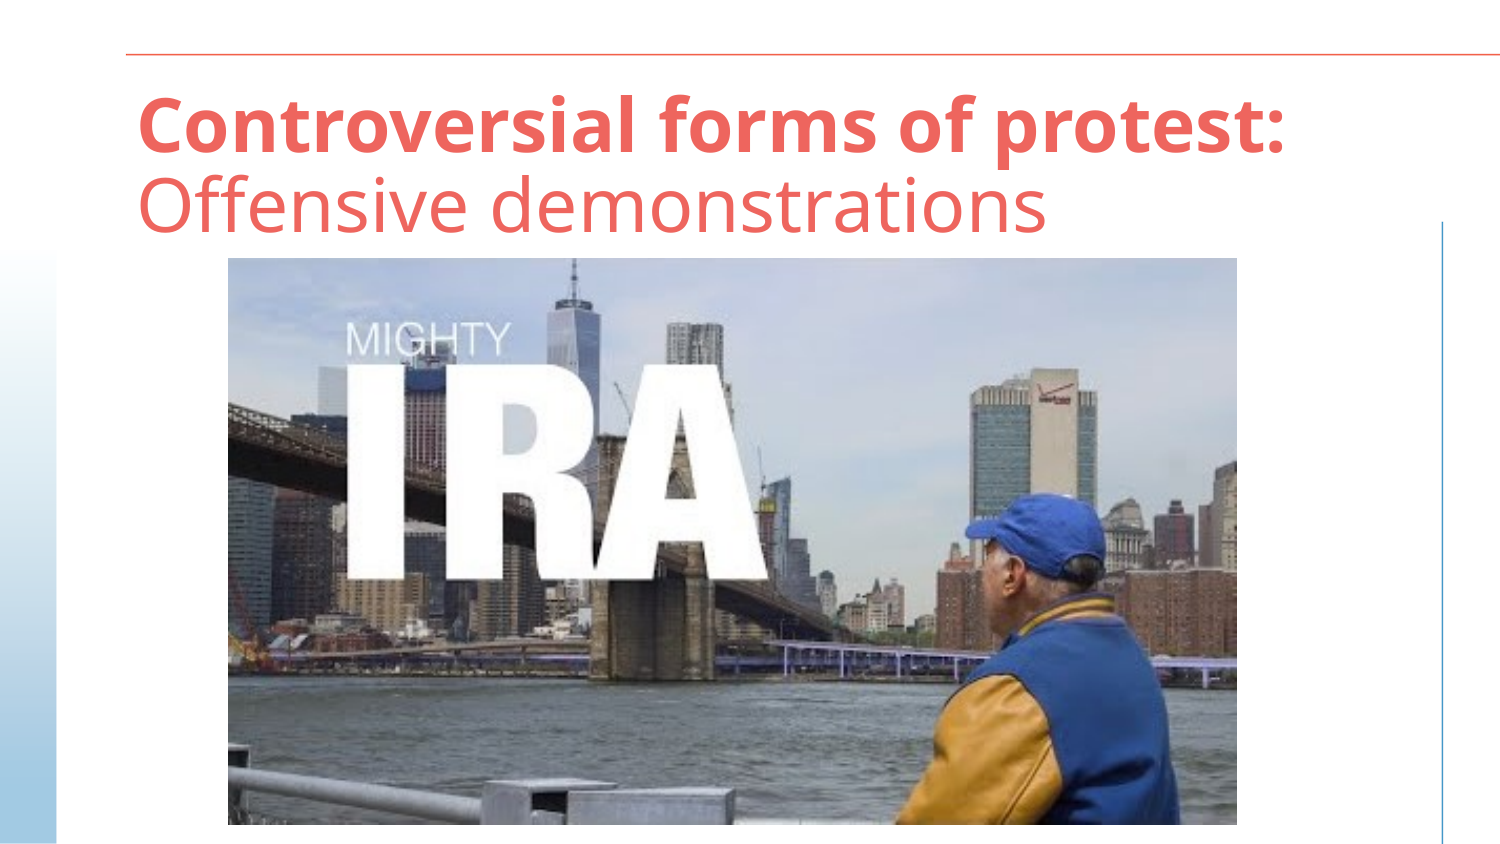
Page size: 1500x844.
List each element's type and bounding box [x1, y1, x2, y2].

picture [0, 0, 1500, 844]
text_box [227, 257, 1238, 826]
